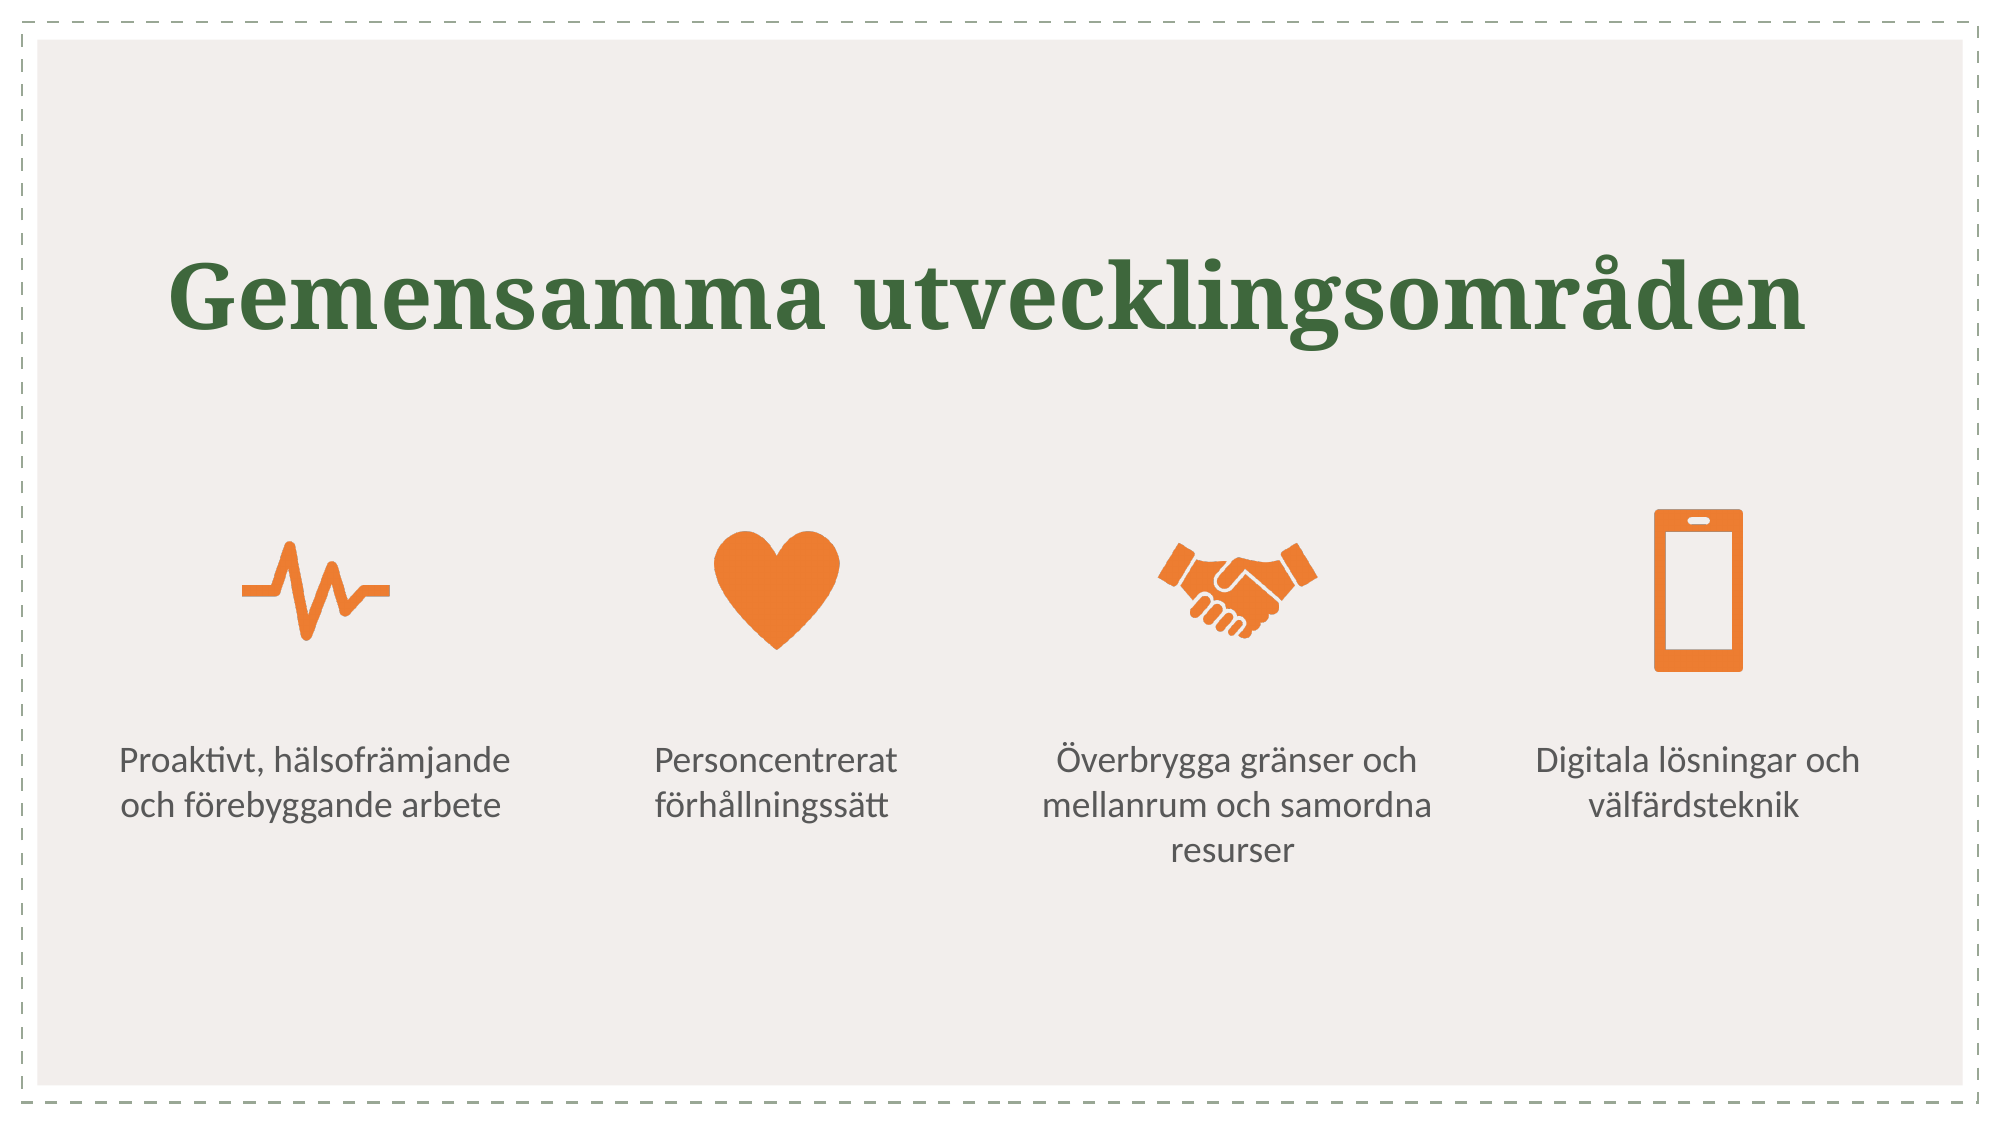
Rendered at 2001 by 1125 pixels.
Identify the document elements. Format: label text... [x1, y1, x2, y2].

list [82, 303, 1931, 1075]
title Gemensamma utvecklingsområden [137, 180, 1863, 303]
